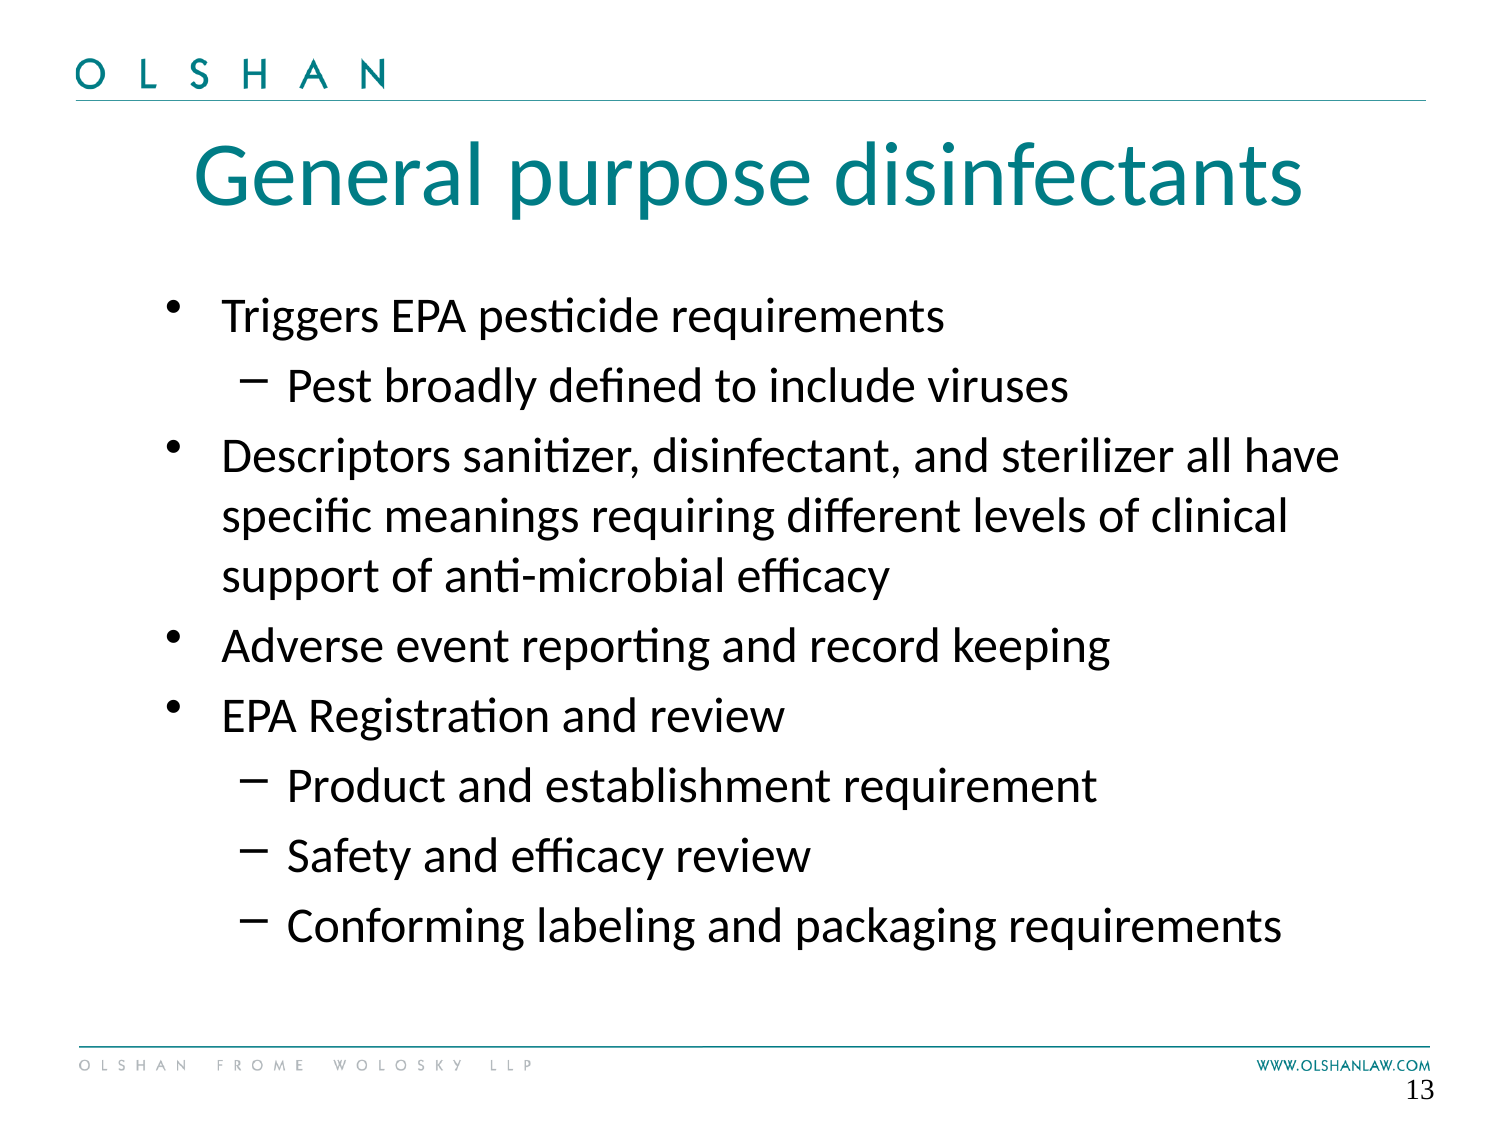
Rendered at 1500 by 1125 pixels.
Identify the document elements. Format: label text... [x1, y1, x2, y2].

slide_number 13 [1137, 1062, 1451, 1125]
list Triggers EPA pesticide requirements Pest broadly defined to include viruses Descriptors sanitizer, disinfectant, and sterilizer all have specific meanings requiring different levels of clinical support of anti-microbial efficacy Adverse event reporting and record keeping EPA Registration and review Product and establishment requirement Safety and efficacy review Conforming labeling and packaging requirements [149, 274, 1426, 951]
picture [75, 58, 1426, 74]
picture [79, 1046, 1430, 1071]
title General purpose disinfectants [0, 74, 1500, 263]
